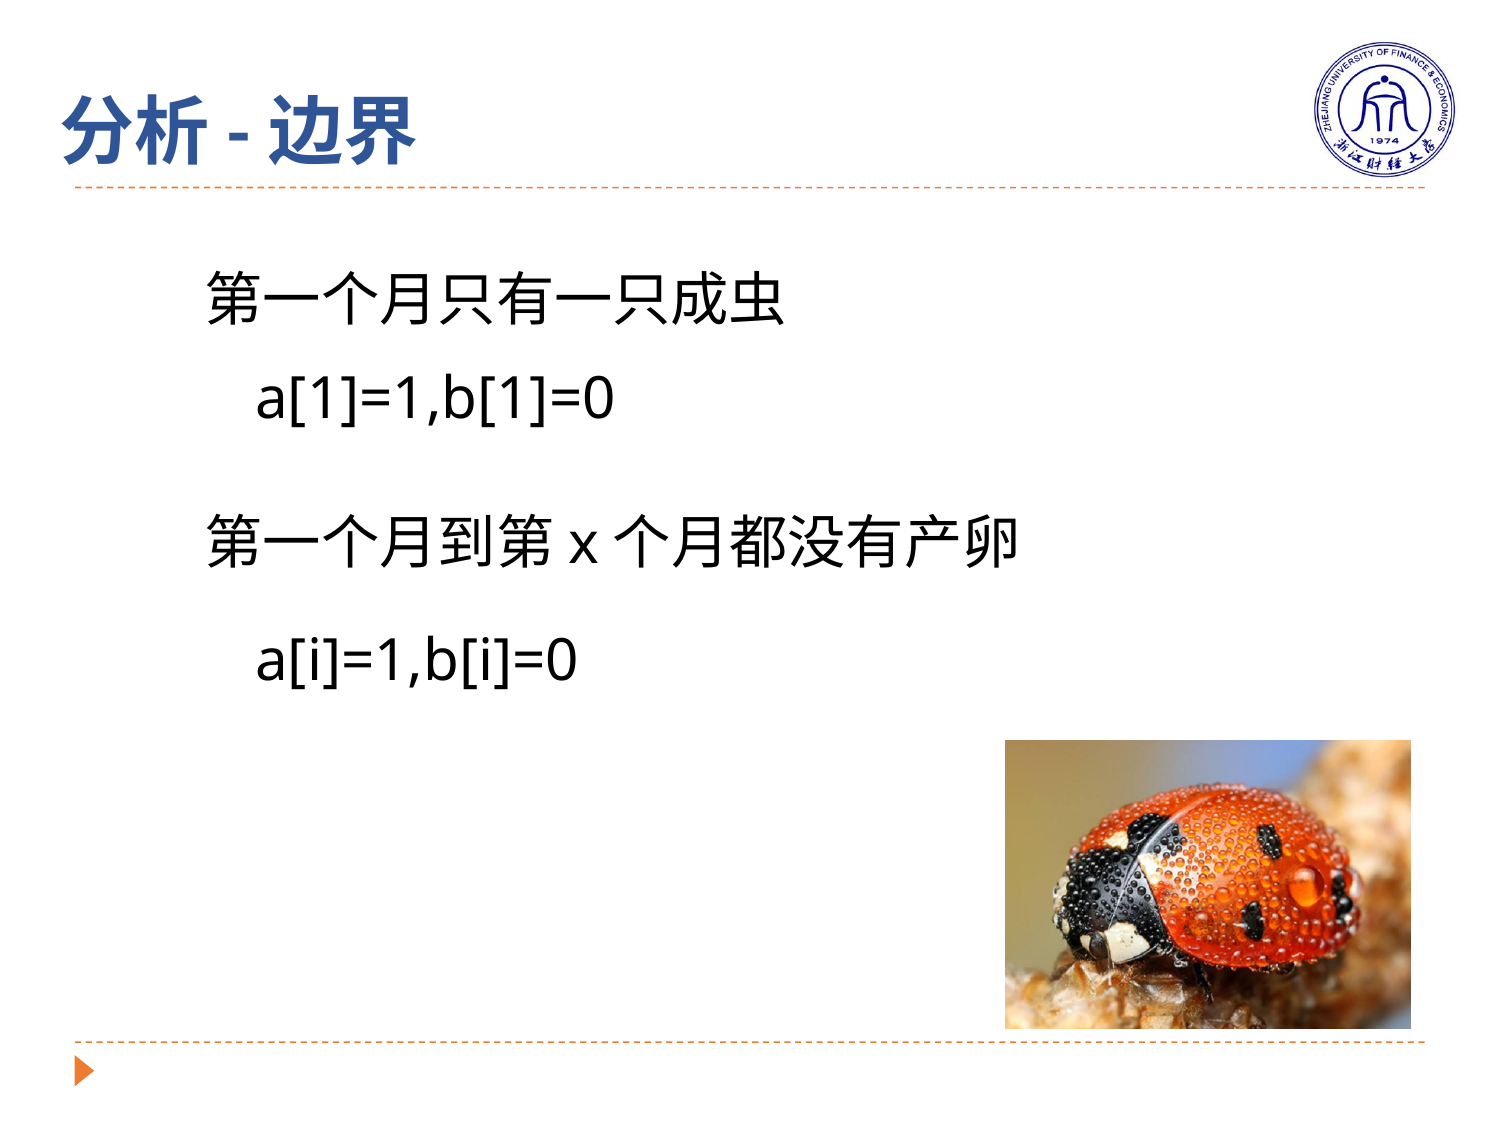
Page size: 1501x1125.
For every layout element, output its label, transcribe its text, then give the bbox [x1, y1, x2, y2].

text_box 第一个月只有一只成虫 [189, 247, 1070, 366]
list a[1]=1,b[1]=0 [240, 346, 1422, 451]
text_box 第一个月到第x个月都没有产卵 [189, 490, 1070, 608]
picture [1005, 739, 1411, 1029]
text_box a[i]=1,b[i]=0 [240, 607, 1422, 713]
title 分析-边界 [45, 44, 1339, 183]
picture [1308, 37, 1460, 182]
